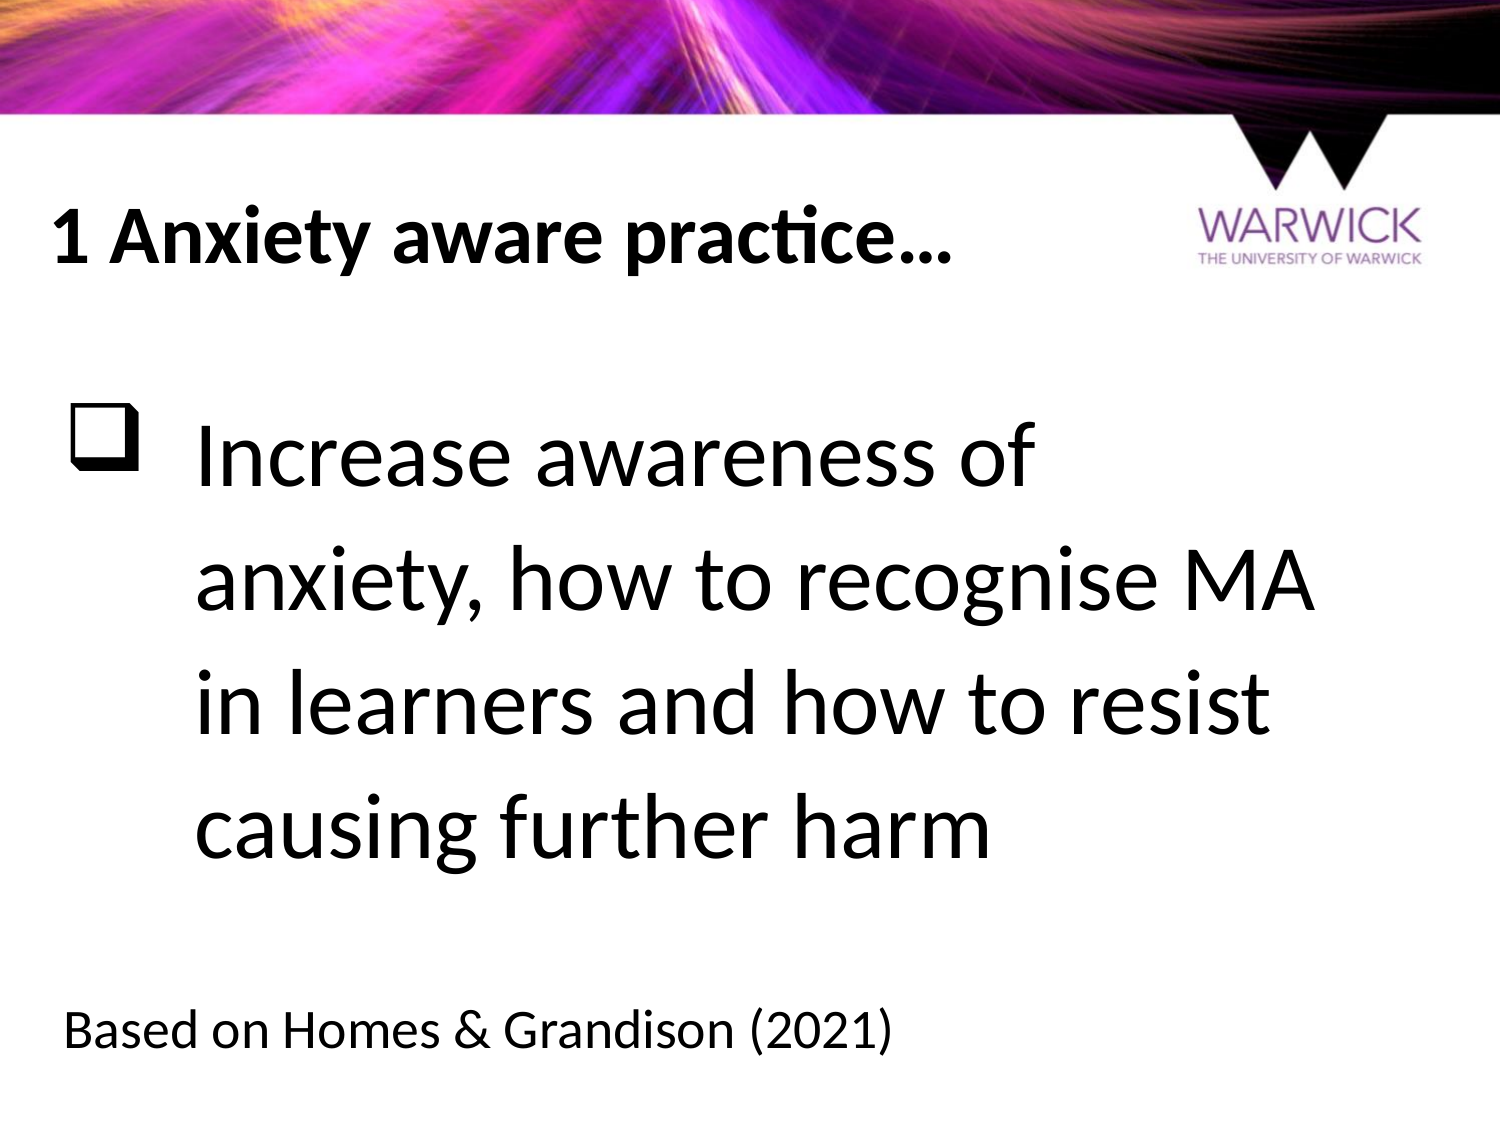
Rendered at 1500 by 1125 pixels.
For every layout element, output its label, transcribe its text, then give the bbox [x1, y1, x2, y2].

list Increase awareness of anxiety, how to recognise MA in learners and how to resist causing further harm Based on Homes & Grandison (2021) [55, 373, 1332, 1084]
picture [0, 0, 1500, 491]
title 1 Anxiety aware practice… [40, 172, 1347, 397]
